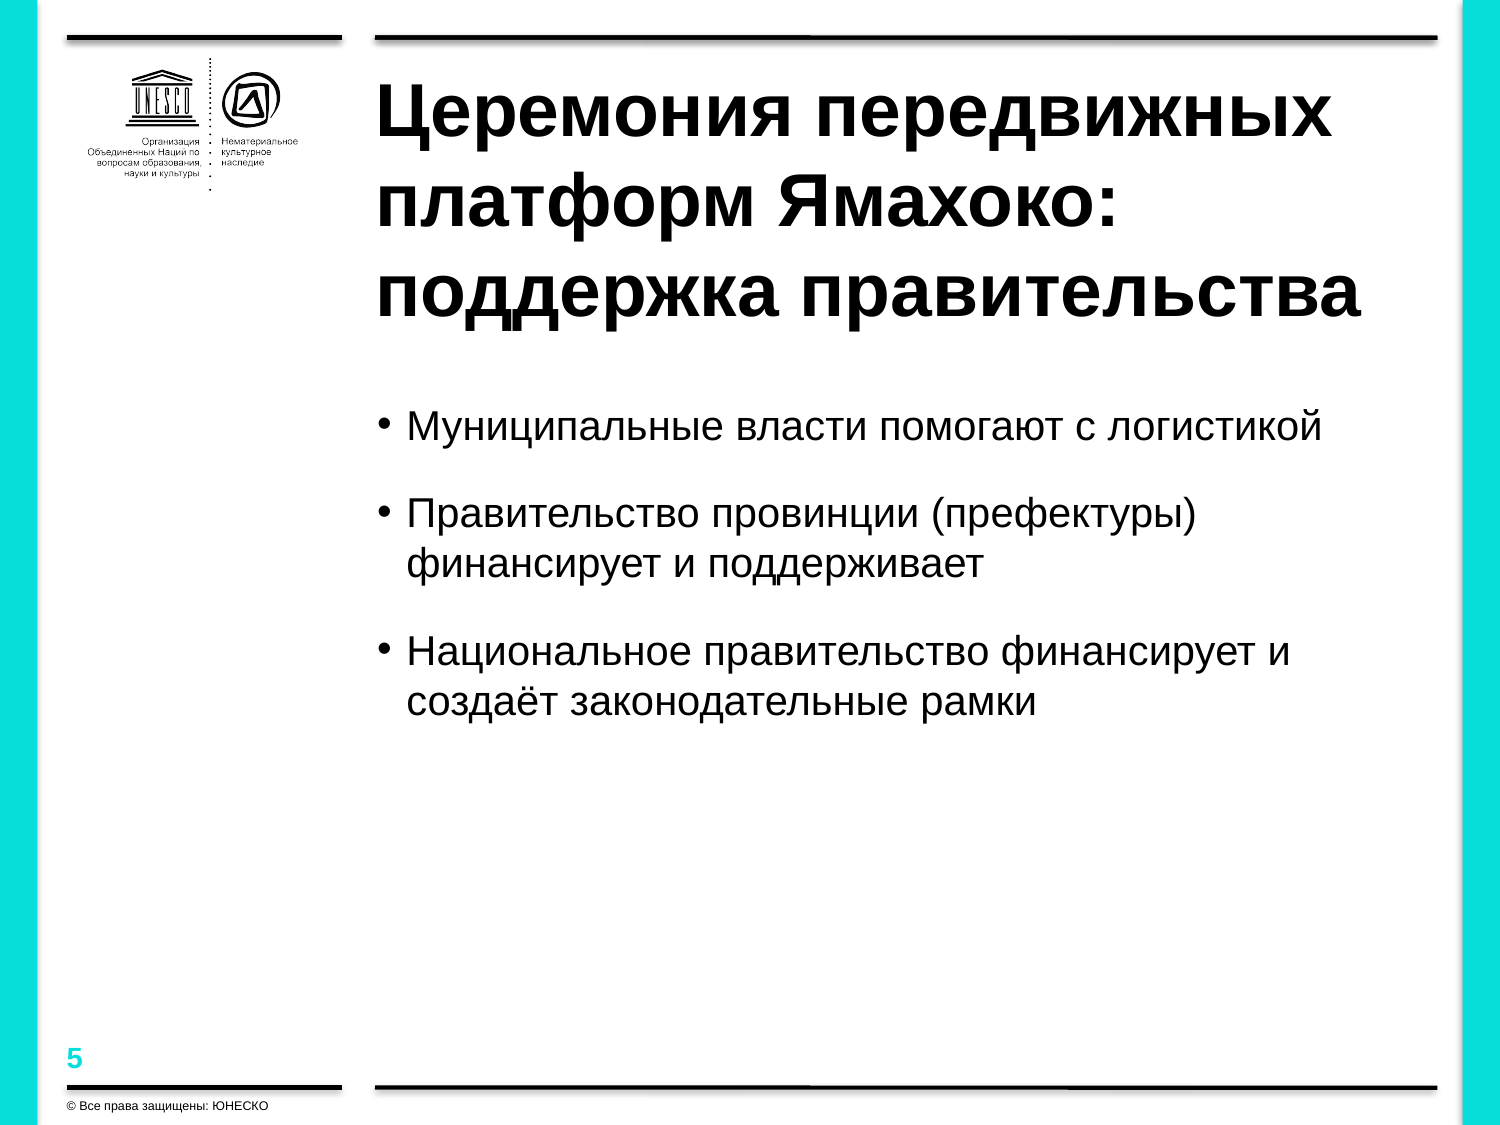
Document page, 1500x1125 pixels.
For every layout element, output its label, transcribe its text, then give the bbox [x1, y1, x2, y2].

list Муниципальные власти помогают с логистикой Правительство провинции (префектуры) финансирует и поддерживает Национальное правительство финансирует и создаёт законодательные рамки [377, 398, 1440, 727]
title Церемония передвижных платформ Ямахоко: поддержка правительства [375, 61, 1438, 335]
picture [78, 58, 309, 201]
footer © Все права защищены: ЮНЕСКО [66, 1097, 342, 1125]
